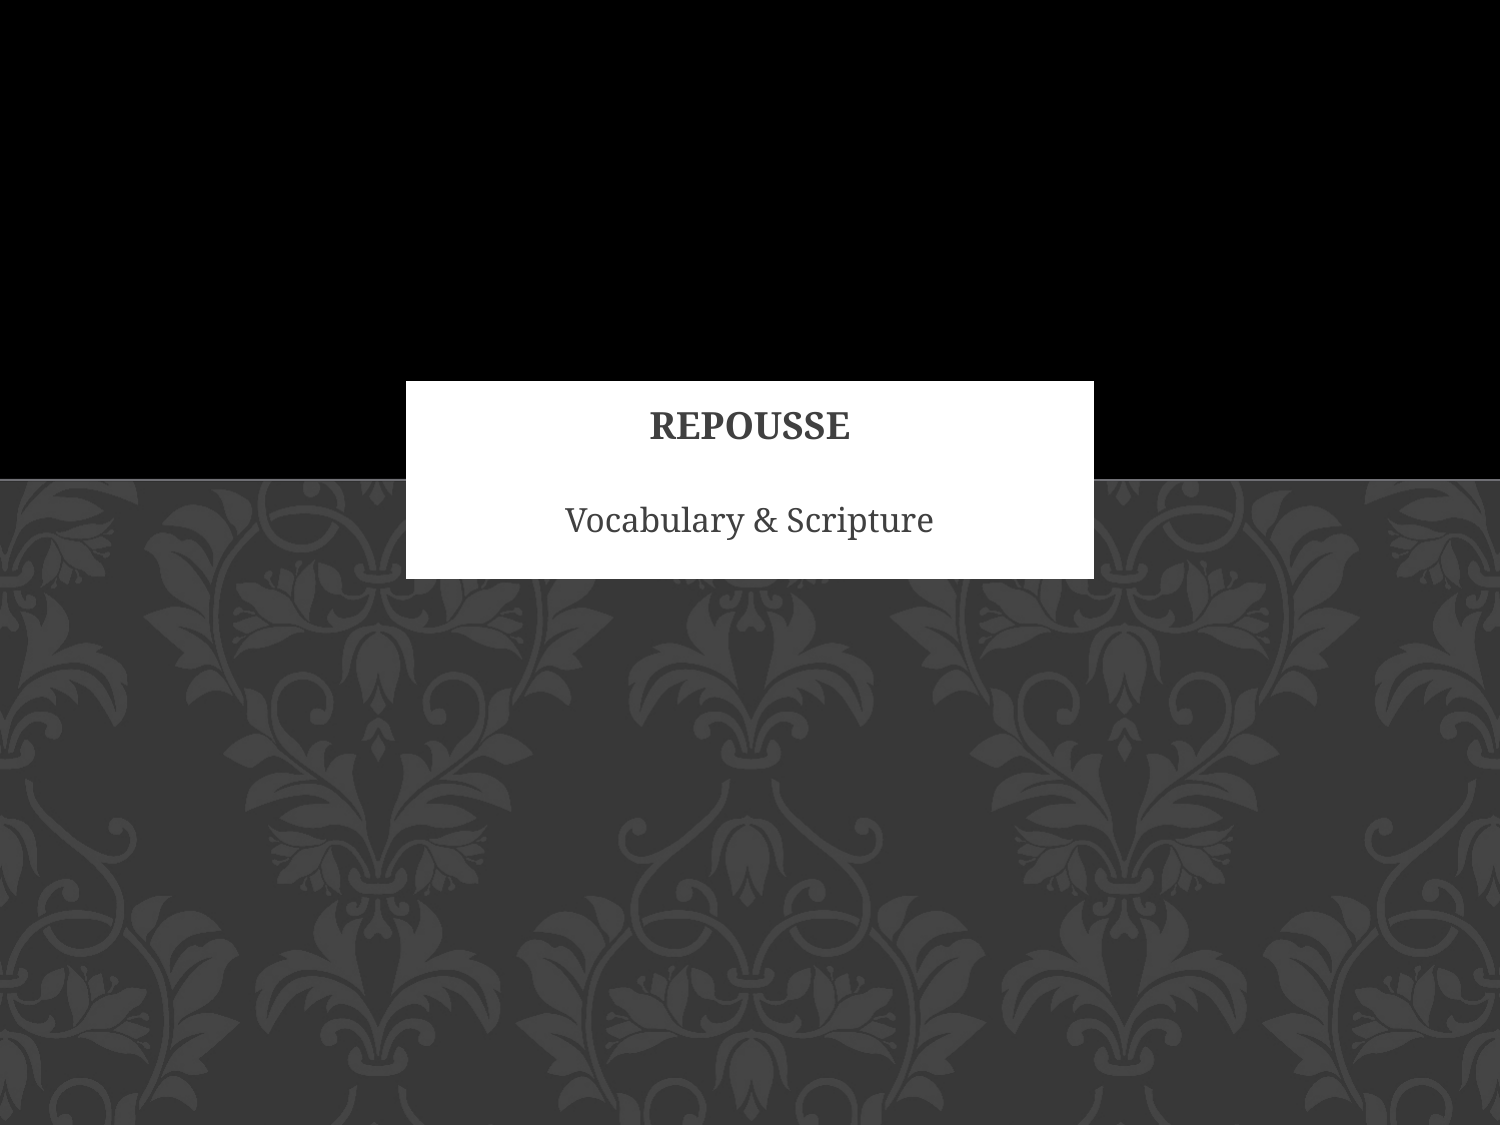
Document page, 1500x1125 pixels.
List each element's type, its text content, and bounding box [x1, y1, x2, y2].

subtitle Vocabulary & Scripture [420, 499, 1080, 570]
title Repousse [415, 387, 1085, 498]
